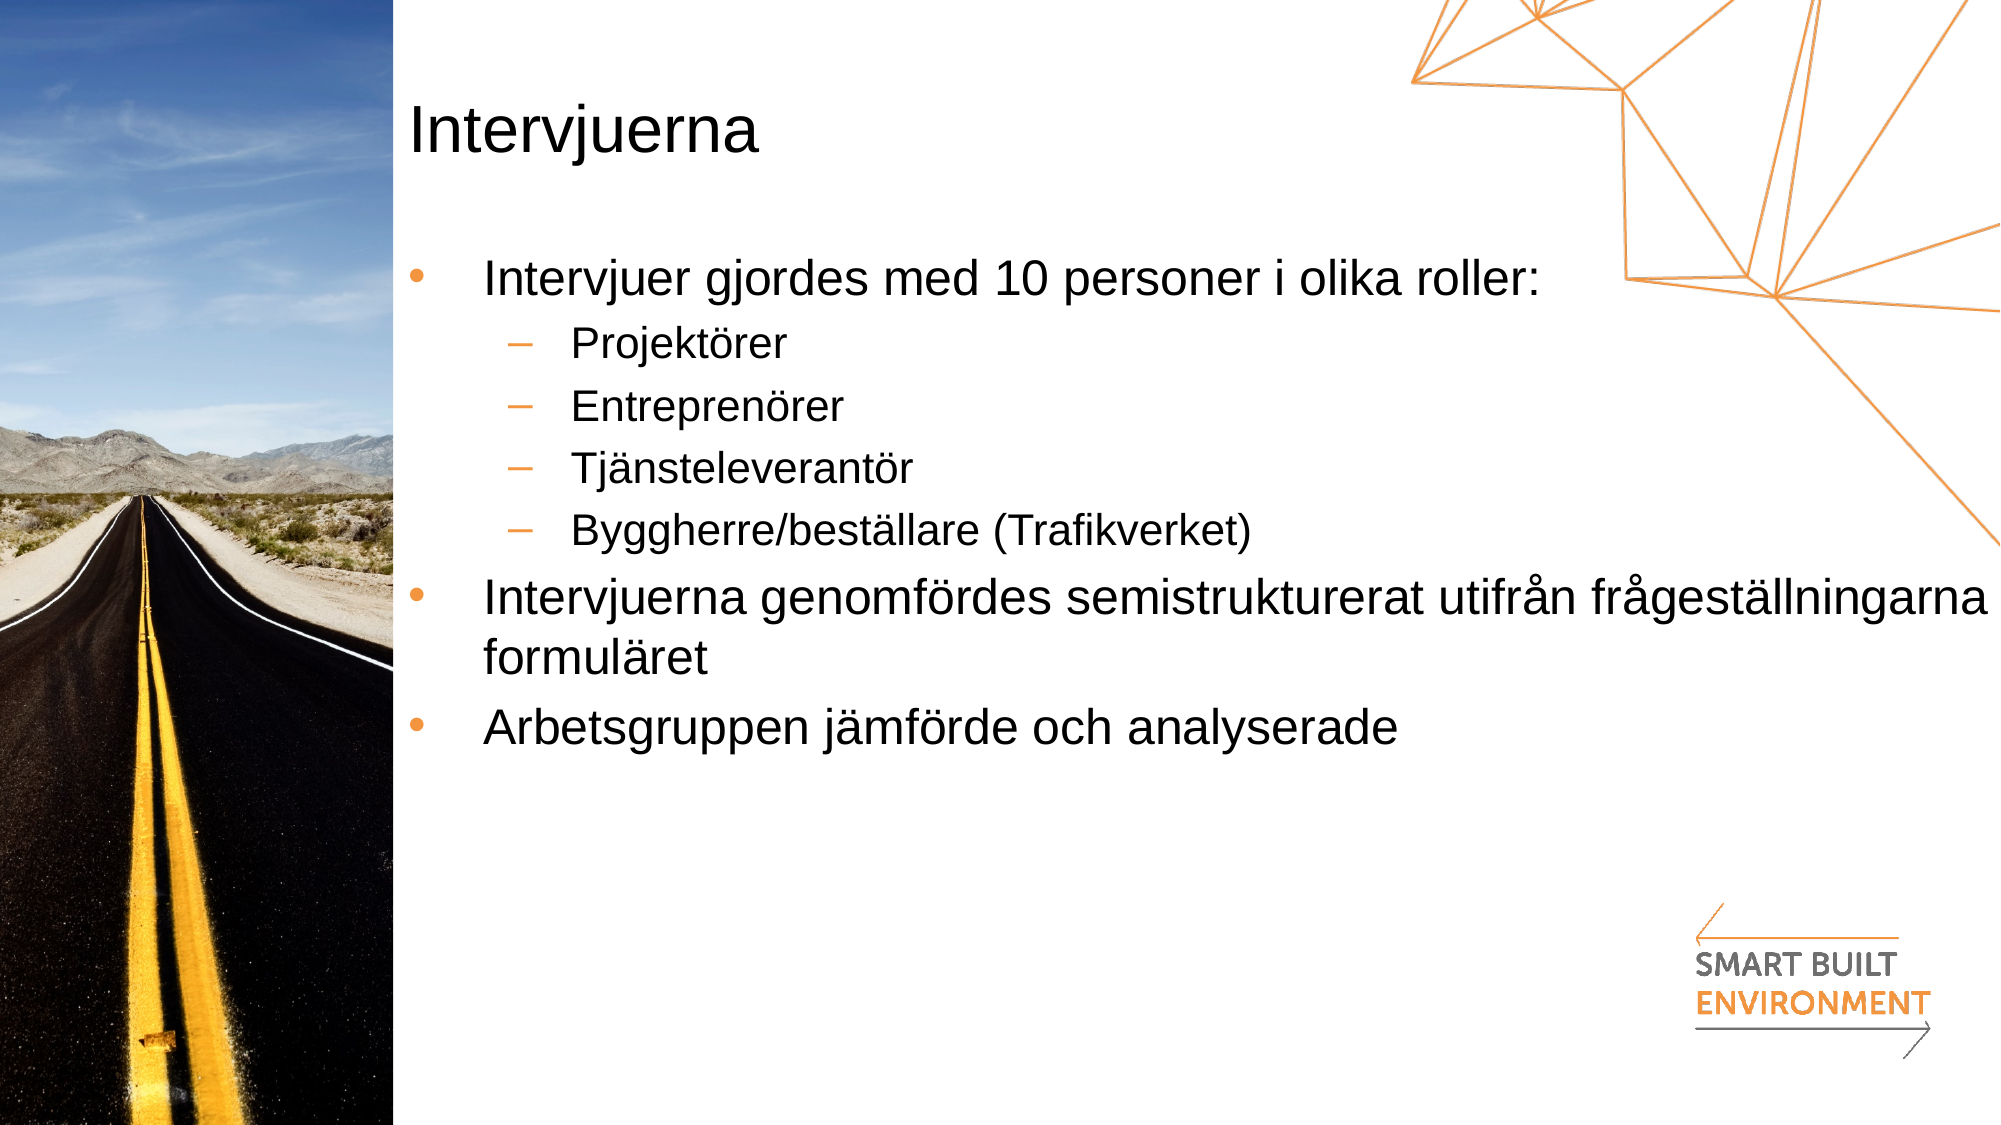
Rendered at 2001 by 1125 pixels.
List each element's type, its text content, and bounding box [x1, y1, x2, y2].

picture [1409, 0, 2001, 575]
picture [1694, 981, 1931, 1059]
picture [0, 0, 394, 1125]
list Intervjuer gjordes med 10 personer i olika roller: Projektörer Entreprenörer Tjänsteleverantör Byggherre/beställare (Trafikverket) Intervjuerna genomfördes semistrukturerat utifrån frågeställningarna i formuläret Arbetsgruppen jämförde och analyserade [404, 237, 2000, 981]
title Intervjuerna [404, 45, 1410, 206]
